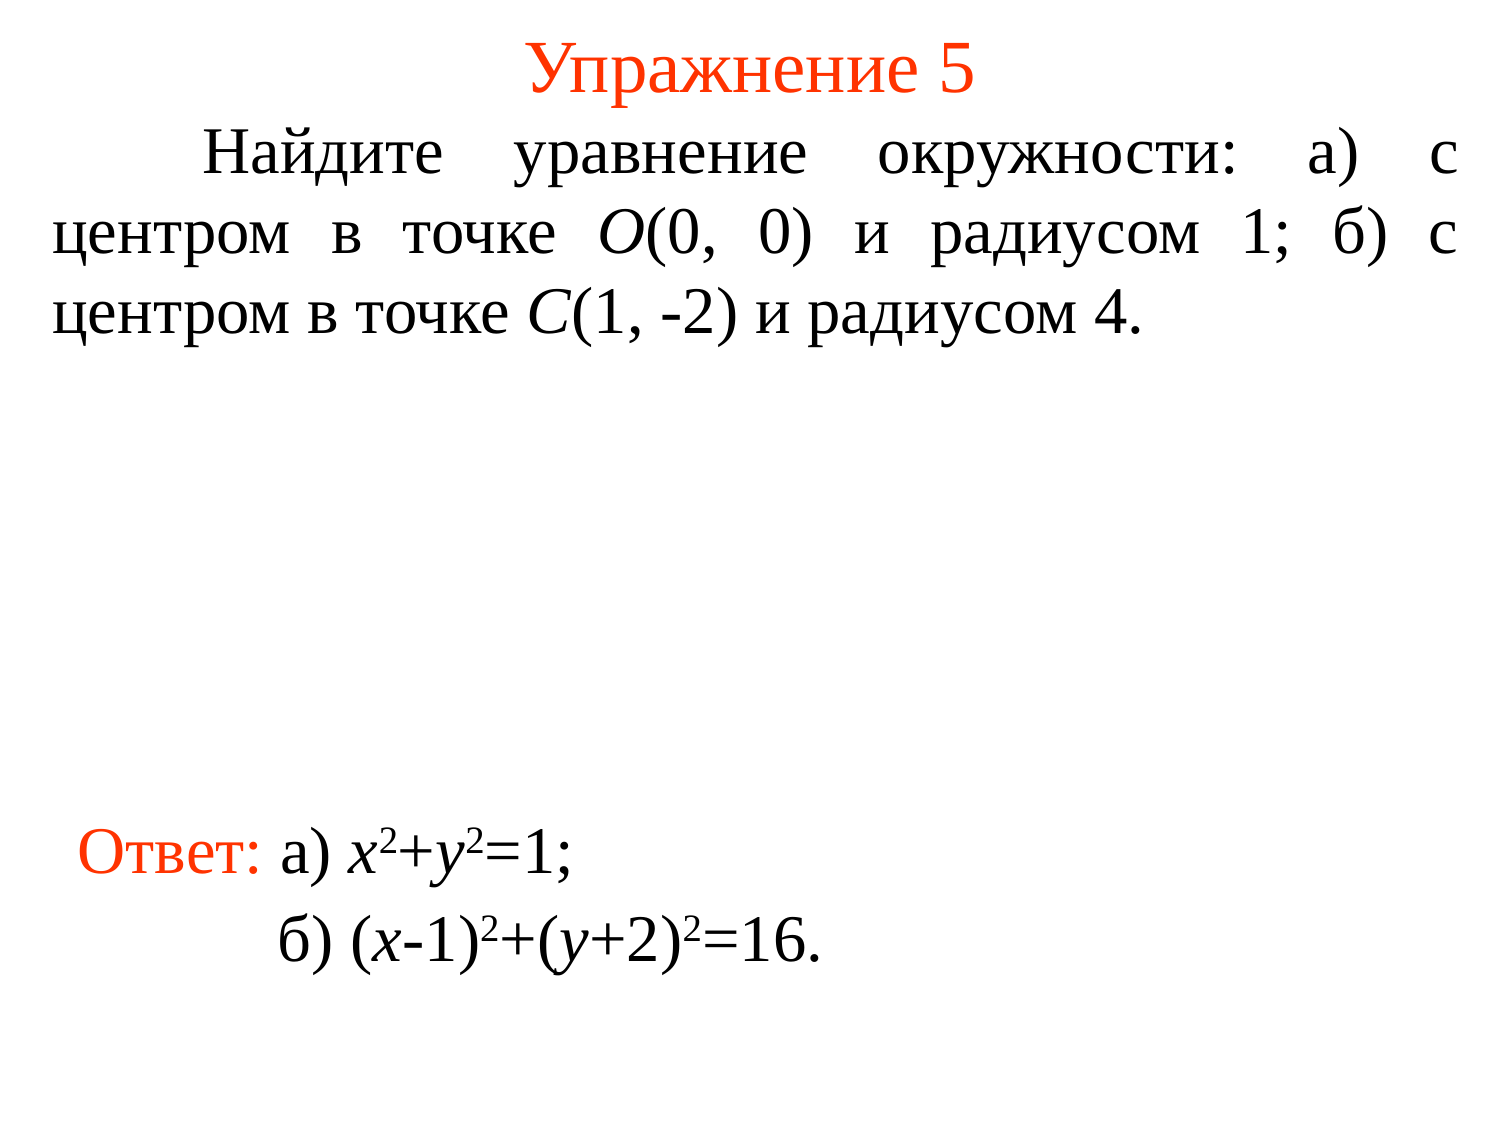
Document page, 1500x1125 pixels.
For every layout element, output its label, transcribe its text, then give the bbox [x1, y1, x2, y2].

text_box Ответ: а) x2+y2=1; [62, 799, 1300, 895]
text_box Найдите уравнение окружности: а) с центром в точке O(0, 0) и радиусом 1; б) с центром в точке C(1, -2) и радиусом 4. [37, 99, 1475, 355]
text_box б) (x-1)2+(y+2)2=16. [262, 887, 925, 983]
title Упражнение 5 [112, 24, 1388, 99]
